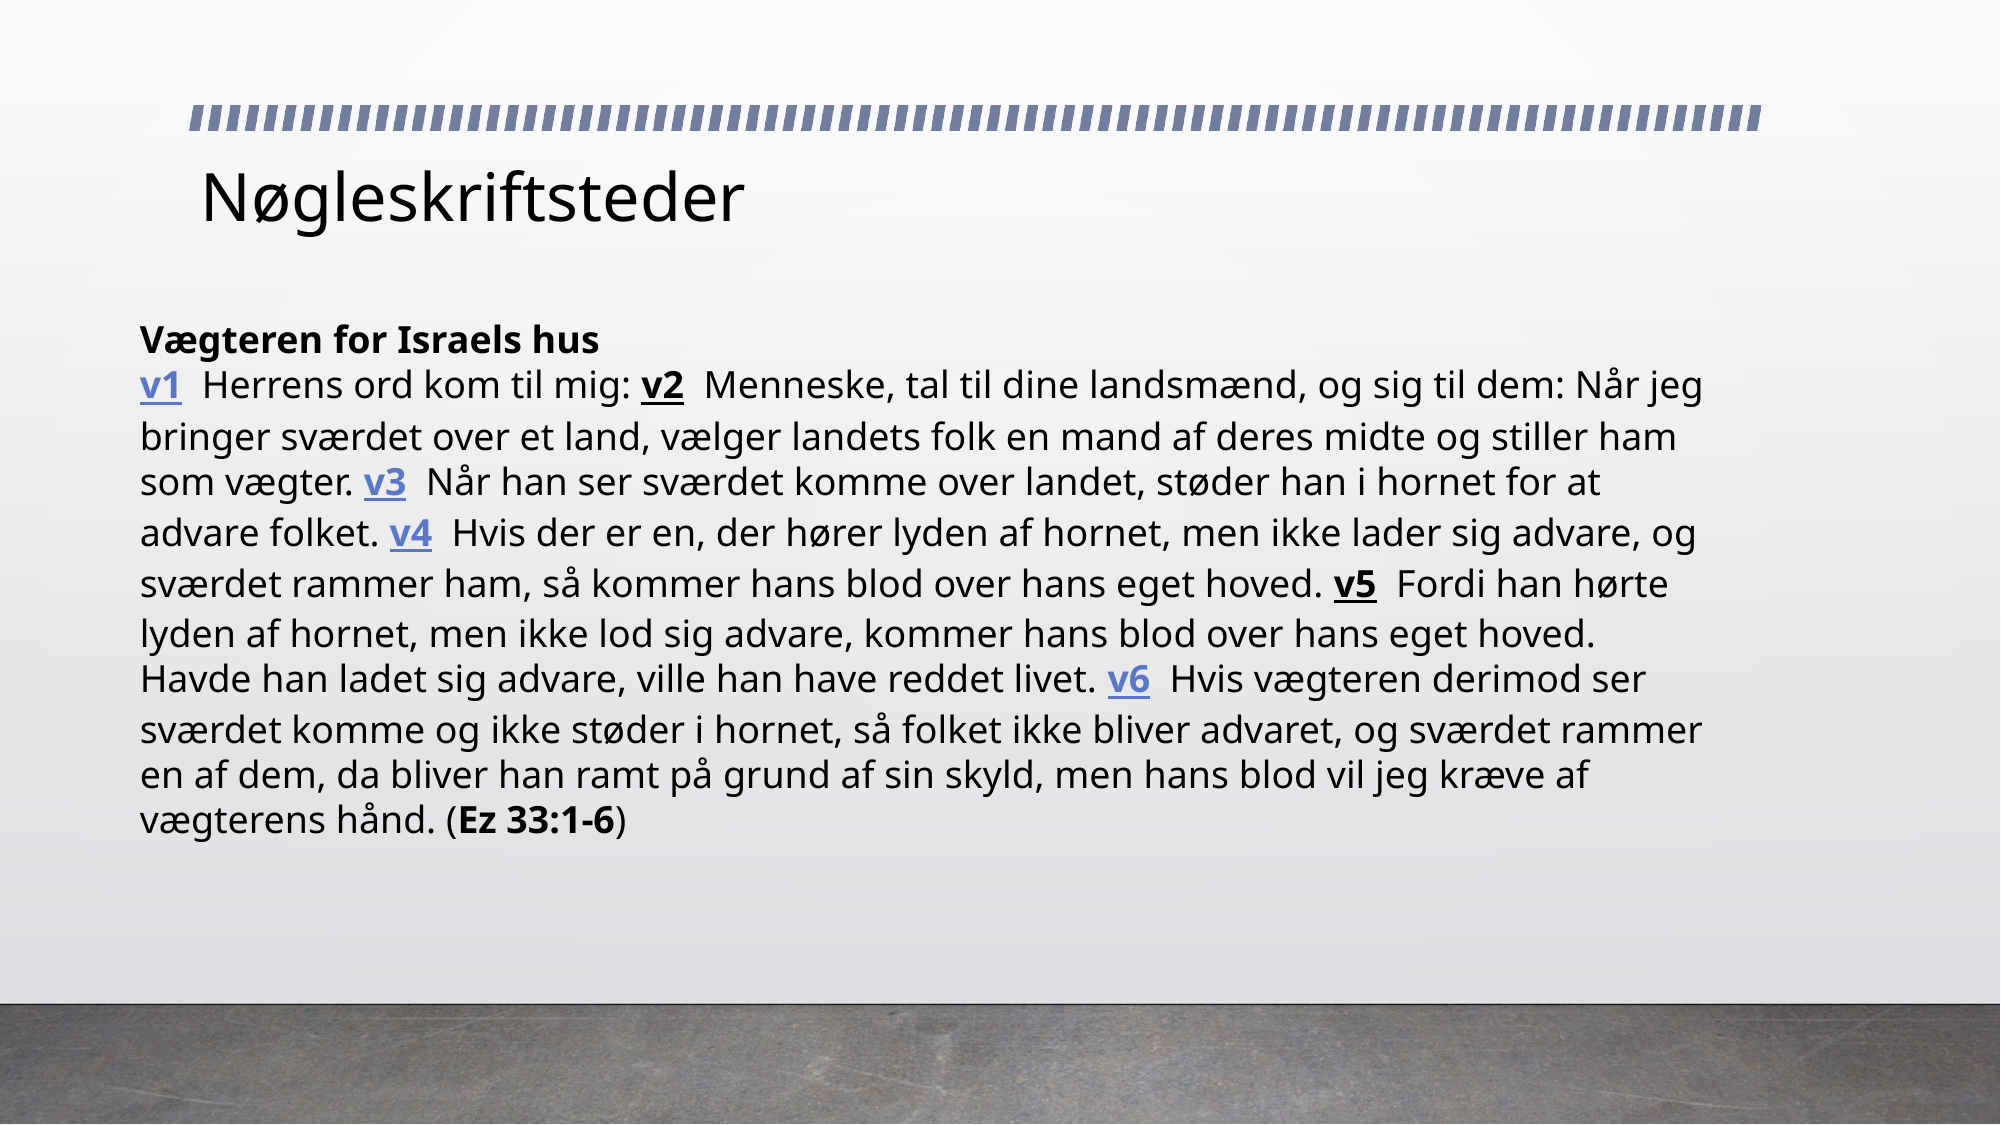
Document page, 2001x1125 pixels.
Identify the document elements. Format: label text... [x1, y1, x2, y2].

title Nøgleskriftsteder [185, 156, 1761, 329]
text_box Vægteren for Israels hus v1 Herrens ord kom til mig: v2 Menneske, tal til dine landsmænd, og sig til dem: Når jeg bringer sværdet over et land, vælger landets folk en mand af deres midte og stiller ham som vægter. v3 Når han ser sværdet komme over landet, støder han i hornet for at advare folket. v4 Hvis der er en, der hører lyden af hornet, men ikke lader sig advare, og sværdet rammer ham, så kommer hans blod over hans eget hoved. v5 Fordi han hørte lyden af hornet, men ikke lod sig advare, kommer hans blod over hans eget hoved. Havde han ladet sig advare, ville han have reddet livet. v6 Hvis vægteren derimod ser sværdet komme og ikke støder i hornet, så folket ikke bliver advaret, og sværdet rammer en af dem, da bliver han ramt på grund af sin skyld, men hans blod vil jeg kræve af vægterens hånd. (Ez 33:1-6) [125, 309, 1732, 849]
picture [0, 1004, 2000, 1124]
